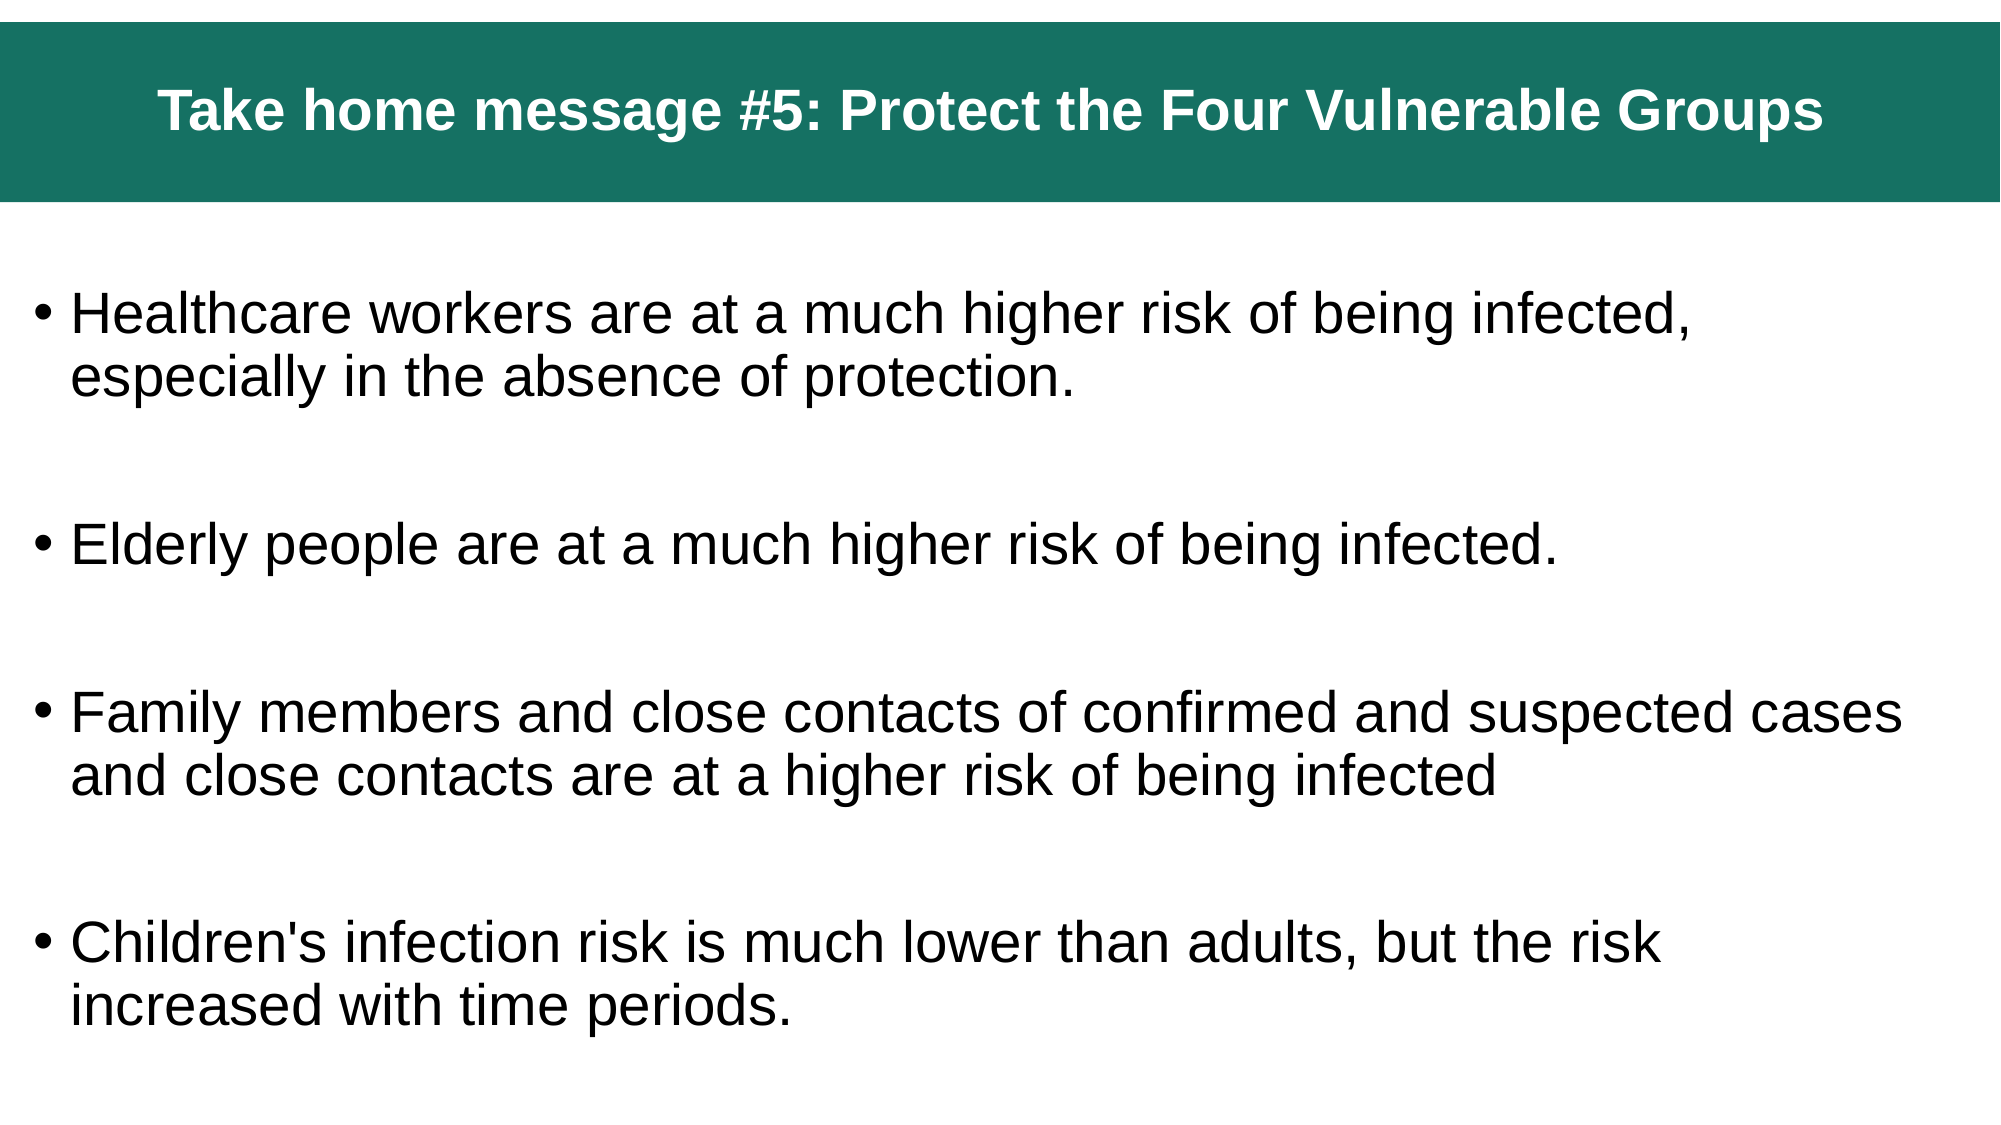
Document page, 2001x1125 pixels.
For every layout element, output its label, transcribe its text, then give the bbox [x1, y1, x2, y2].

list Healthcare workers are at a much higher risk of being infected, especially in the absence of protection. Elderly people are at a much higher risk of being infected. Family members and close contacts of confirmed and suspected cases and close contacts are at a higher risk of being infected Children's infection risk is much lower than adults, but the risk increased with time periods. [18, 276, 1945, 1078]
title Take home message #5: Protect the Four Vulnerable Groups [0, 22, 2000, 203]
